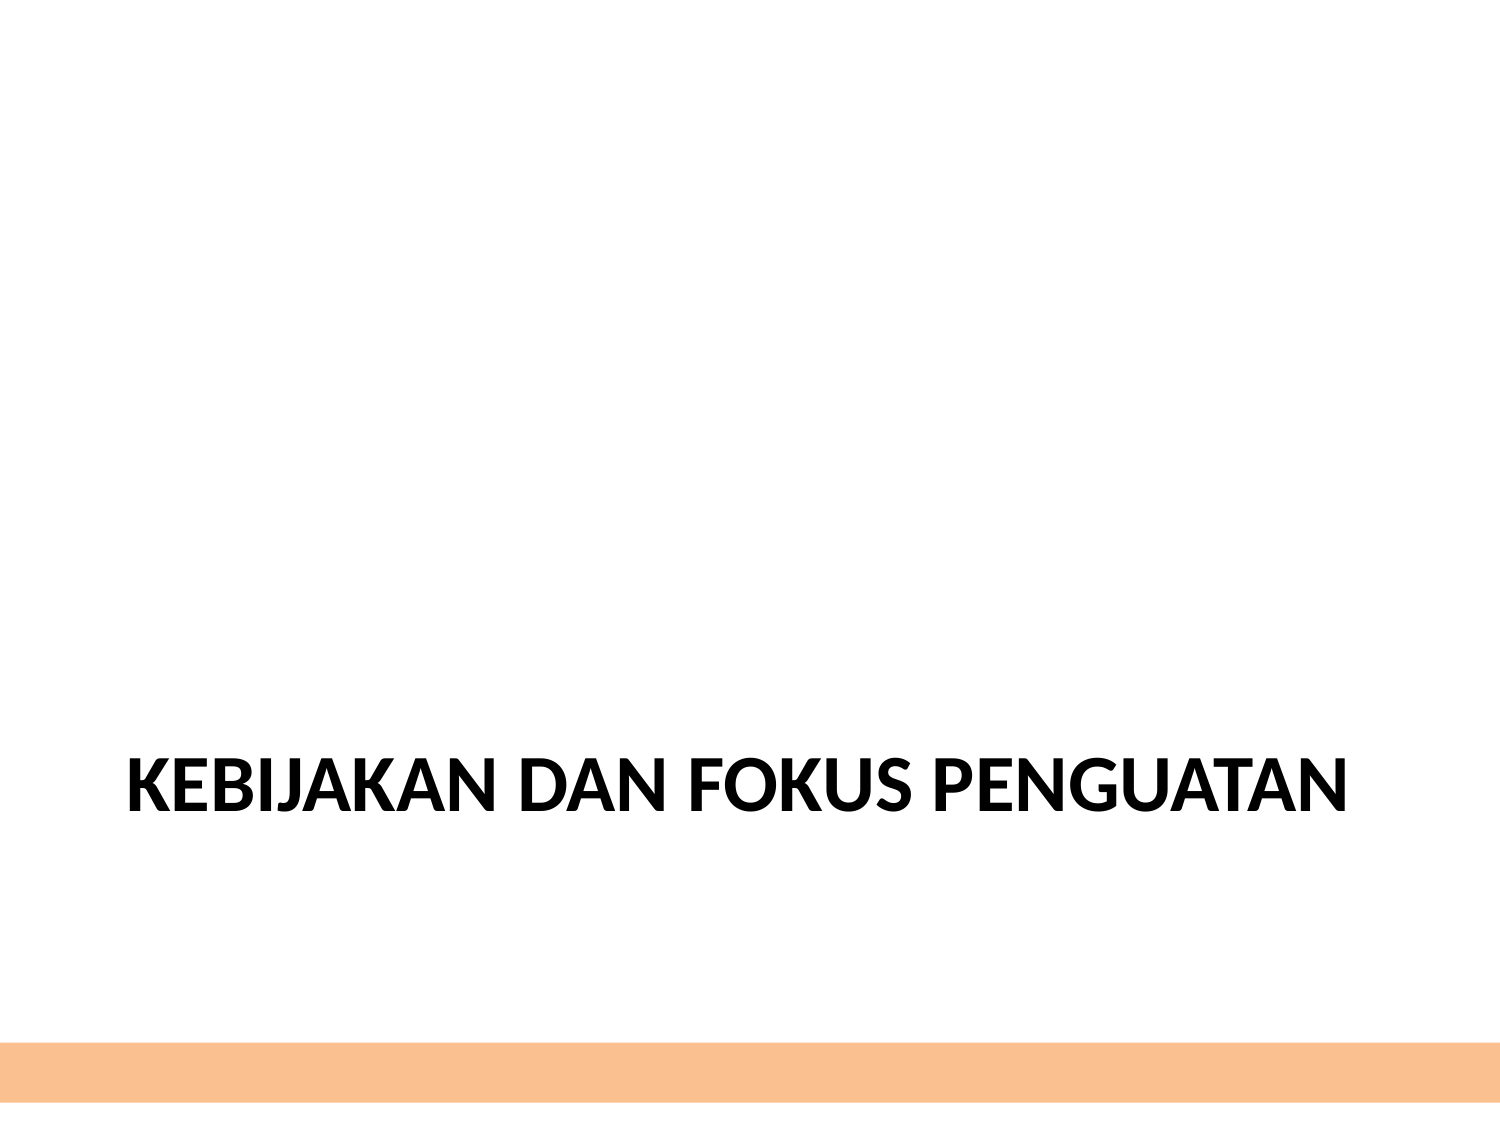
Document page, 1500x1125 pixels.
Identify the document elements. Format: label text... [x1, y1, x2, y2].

title Kebijakan dan Fokus Penguatan [117, 722, 1394, 947]
